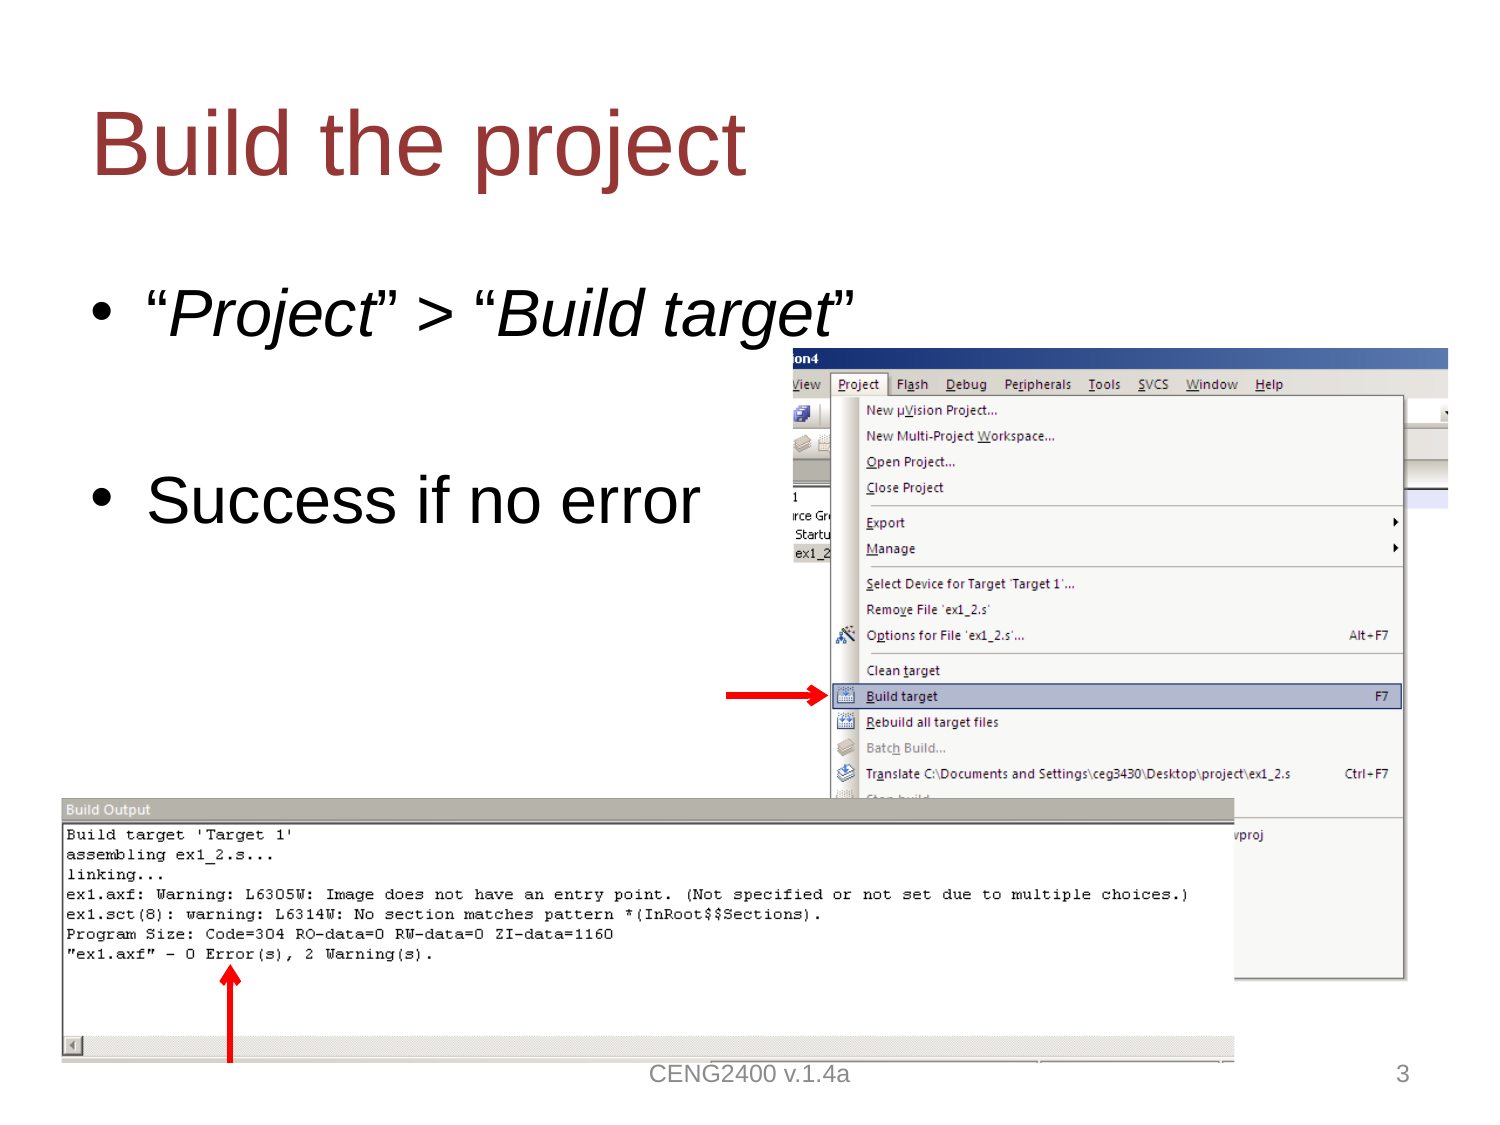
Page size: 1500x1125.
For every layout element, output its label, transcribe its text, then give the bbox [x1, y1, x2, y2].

footer CENG2400 v.1.4a [512, 1072, 988, 1103]
title Build the project [75, 45, 1425, 233]
list “Project” > “Build target” Success if no error [75, 262, 1425, 797]
slide_number 3 [1074, 1045, 1425, 1103]
picture [61, 348, 1449, 1064]
